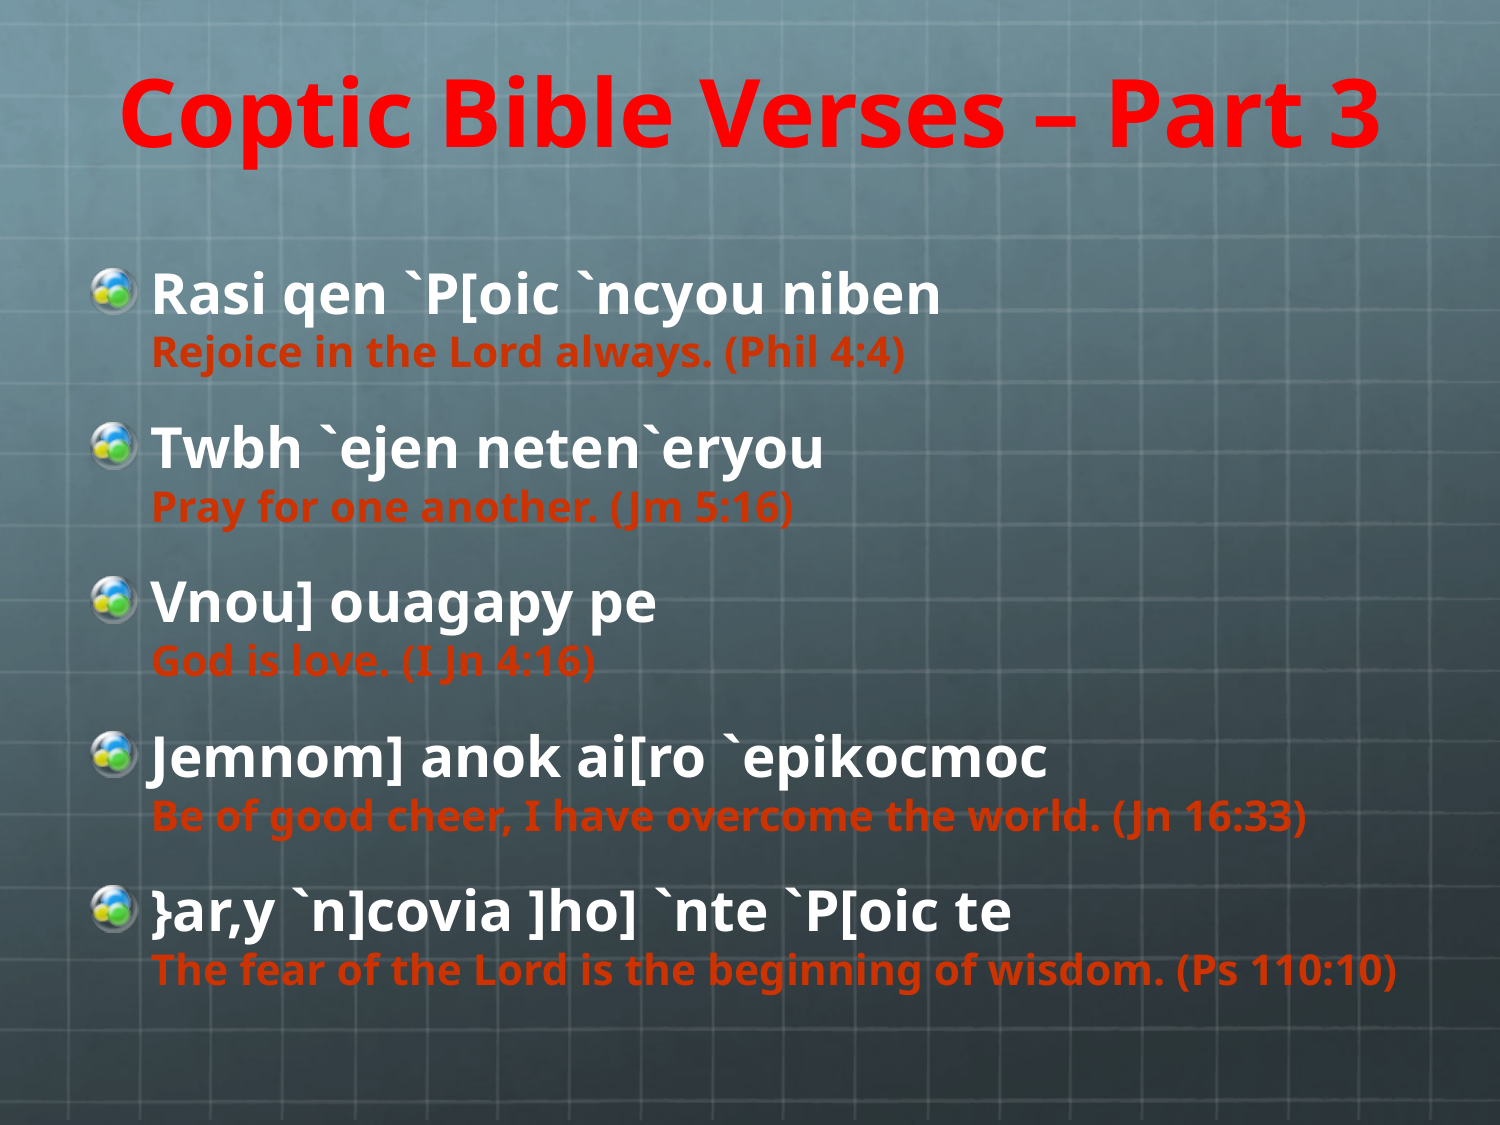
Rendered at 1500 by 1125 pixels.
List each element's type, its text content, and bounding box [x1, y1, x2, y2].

title Coptic Bible Verses – Part 3 [75, 45, 1425, 175]
list Rasi qen `P[oic `ncyou niben Rejoice in the Lord always. (Phil 4:4) Twbh `ejen neten`eryou Pray for one another. (Jm 5:16) Vnou] ouagapy pe God is love. (I Jn 4:16) Jemnom] anok ai[ro `epikocmoc Be of good cheer, I have overcome the world. (Jn 16:33) }ar,y `n]covia ]ho] `nte `P[oic te The fear of the Lord is the beginning of wisdom. (Ps 110:10) [75, 249, 1425, 1055]
picture [0, 0, 1500, 1125]
